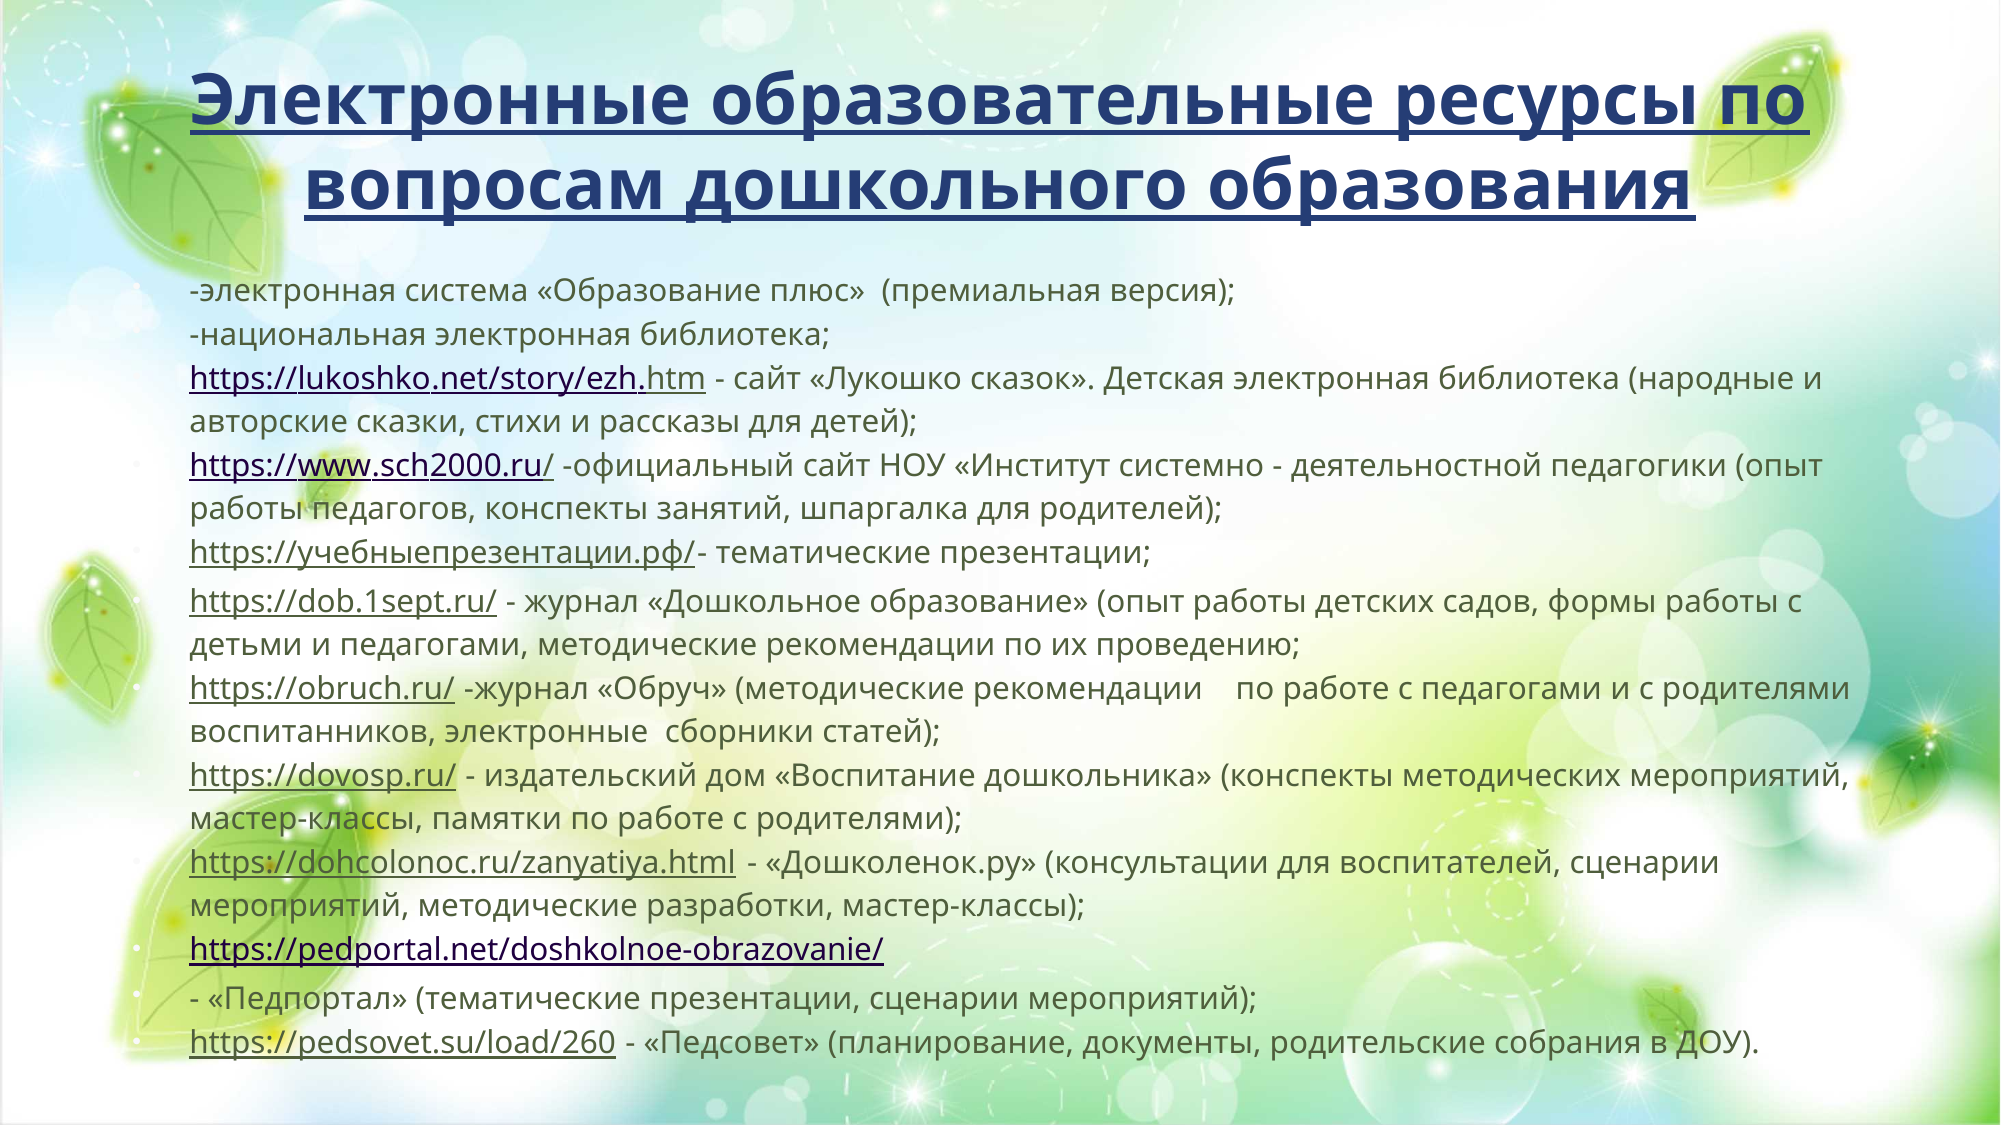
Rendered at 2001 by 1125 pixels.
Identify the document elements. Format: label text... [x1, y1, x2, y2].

list -электронная система «Образование плюс» (премиальная версия); -национальная электронная библиотека; https://lukoshko.net/story/ezh.htm - сайт «Лукошко сказок». Детская электронная библиотека (народные и авторские сказки, стихи и рассказы для детей); https://www.sch2000.ru/ -официальный сайт НОУ «Институт системно - деятельностной педагогики (опыт работы педагогов, конспекты занятий, шпаргалка для родителей); https://учебныепрезентации.рф/- тематические презентации; https://dob.1sept.ru/ - журнал «Дошкольное образование» (опыт работы детских садов, формы работы с детьми и педагогами, методические рекомендации по их проведению; https://obruch.ru/ -журнал «Обруч» (методические рекомендации по работе с педагогами и с родителями воспитанников, электронные сборники статей); https://dovosp.ru/ - издательский дом «Воспитание дошкольника» (конспекты методических мероприятий, мастер-классы, памятки по работе с родителями); https://dohcolonoc.ru/zanyatiya.html - «Дошколенок.ру» (консультации для воспитателей, сценарии мероприятий, методические разработки, мастер-классы); https://pedportal.net/doshkolnoe-obrazovanie/ - «Педпортал» (тематические презентации, сценарии мероприятий); https://pedsovet.su/load/260 - «Педсовет» (планирование, документы, родительские собрания в ДОУ). [99, 262, 1901, 1085]
title Электронные образовательные ресурсы по вопросам дошкольного образования [99, 45, 1900, 233]
picture [0, 0, 2001, 1125]
